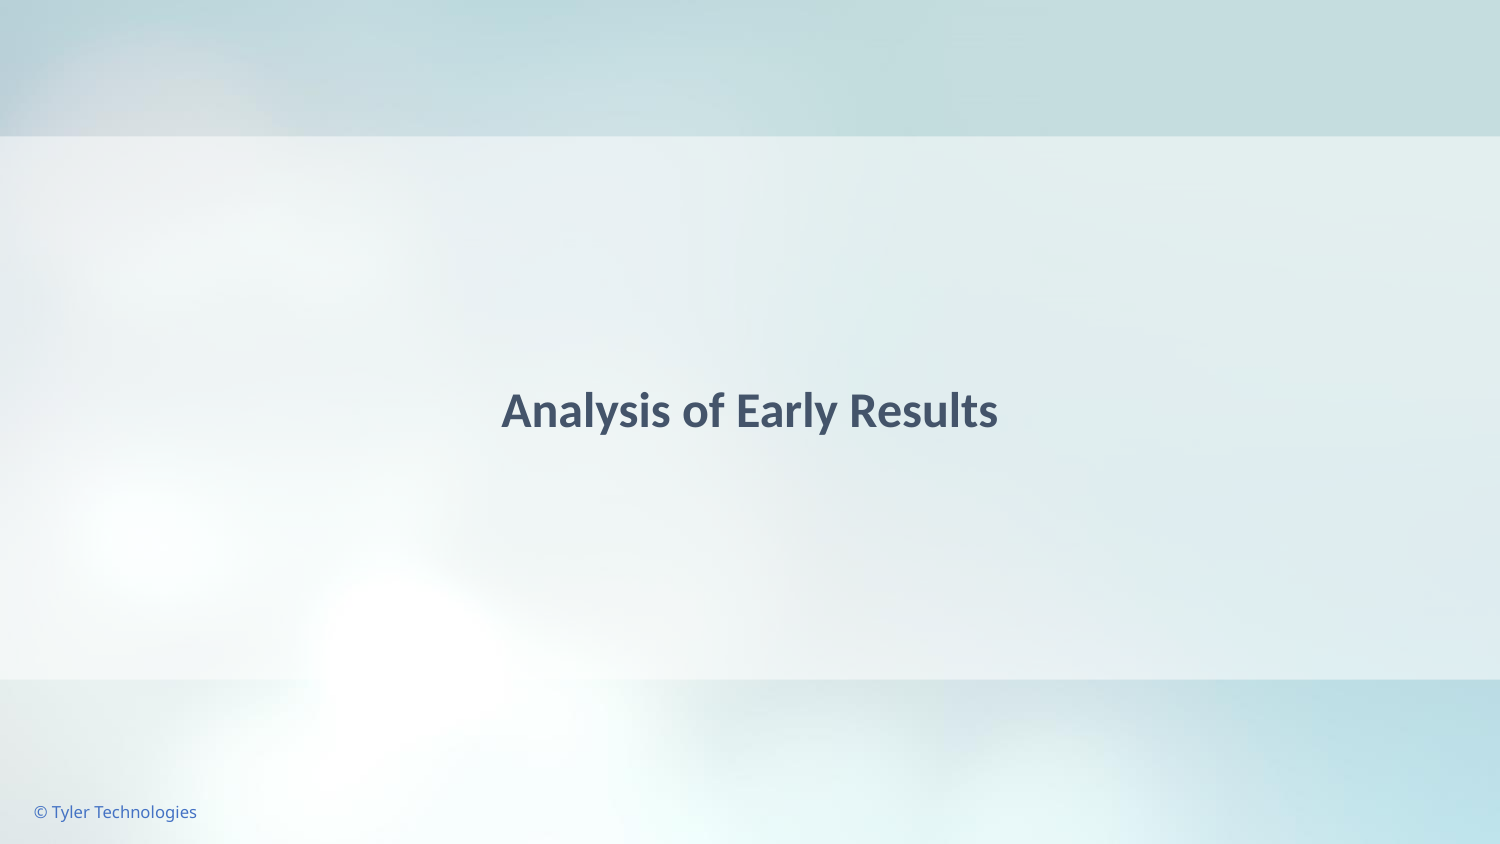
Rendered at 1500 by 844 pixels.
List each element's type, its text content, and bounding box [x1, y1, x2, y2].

picture [0, 0, 1500, 136]
picture [0, 680, 1500, 844]
title Analysis of Early Results [47, 370, 1453, 446]
text_box [0, 136, 1500, 680]
